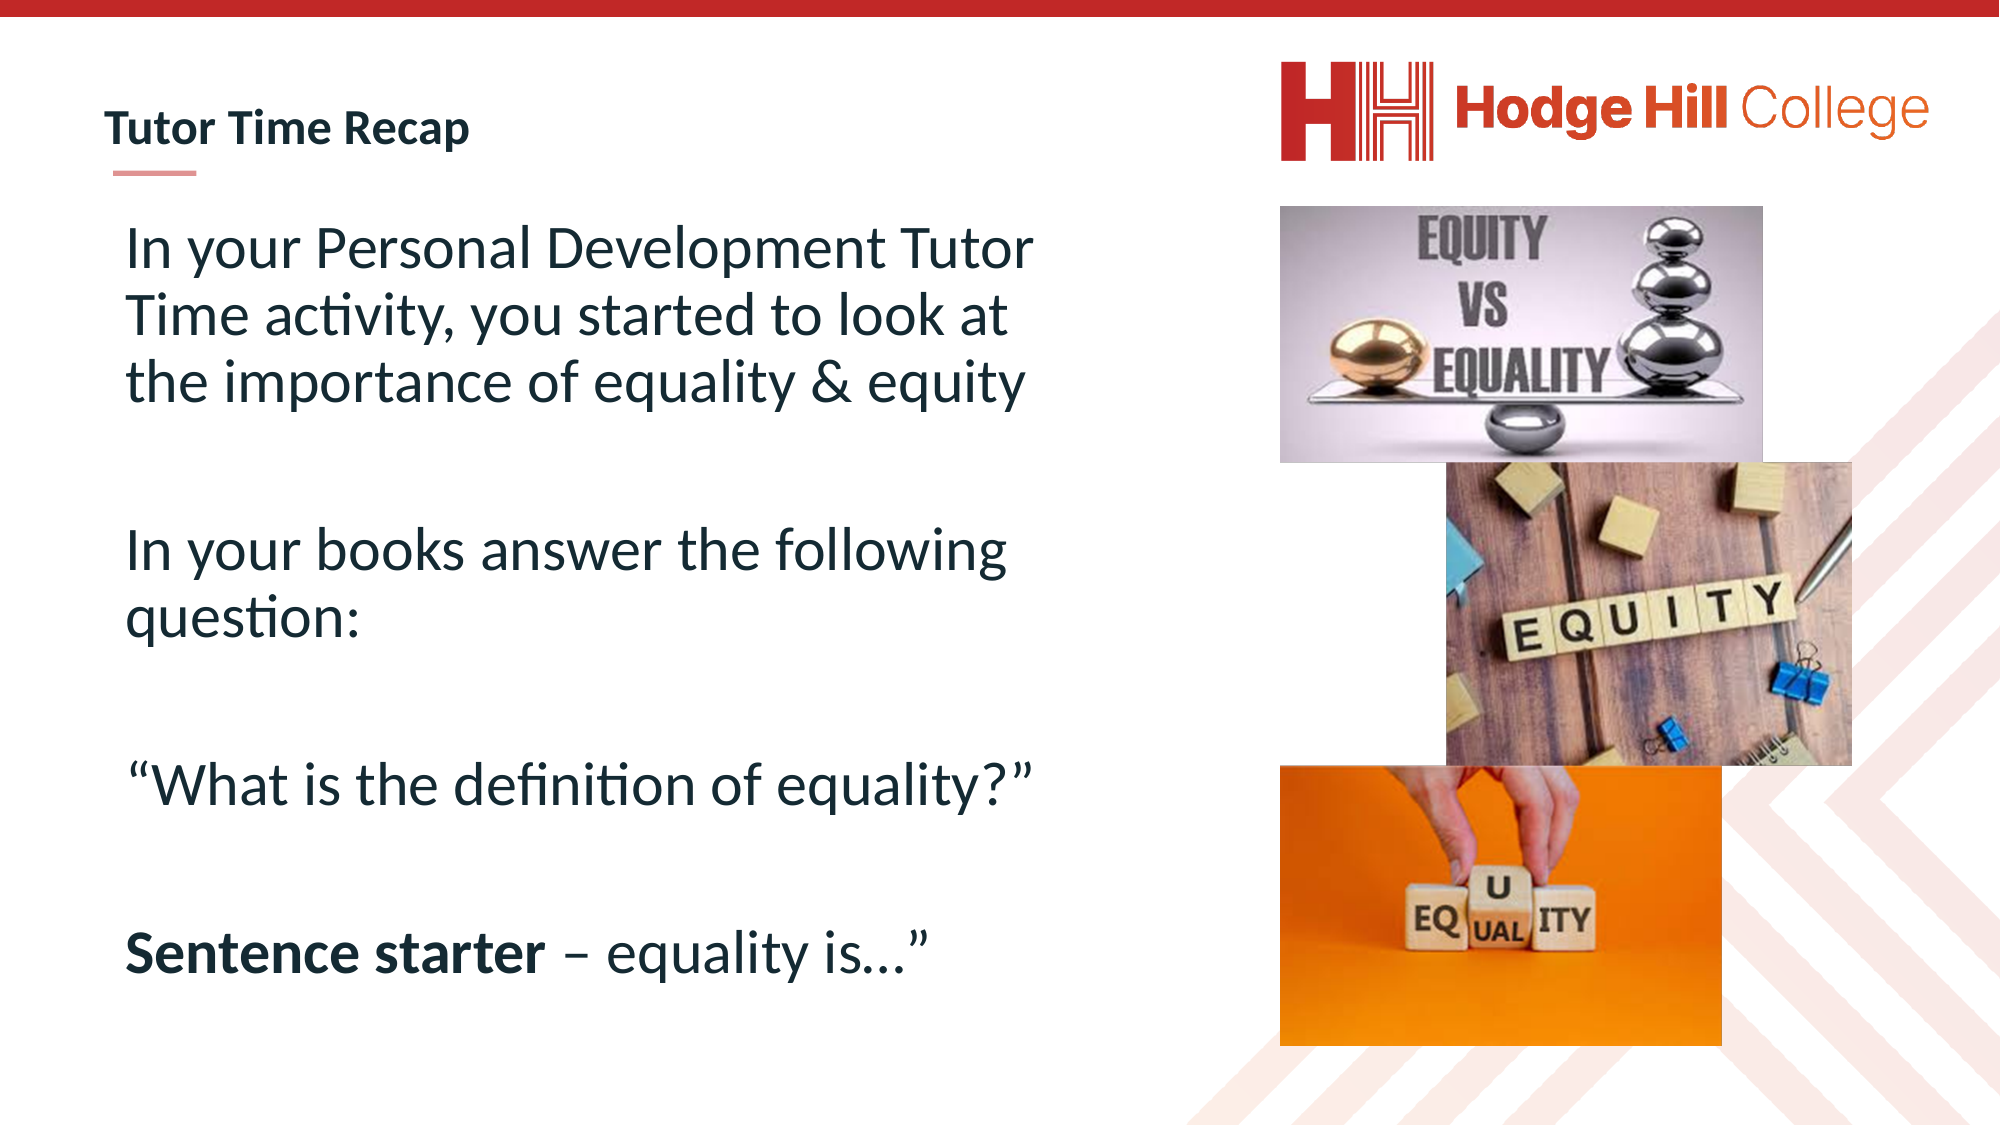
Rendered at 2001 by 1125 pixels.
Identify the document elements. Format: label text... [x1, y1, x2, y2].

title Tutor Time Recap [102, 29, 1091, 219]
picture [0, 0, 1999, 17]
list In your Personal Development Tutor Time activity, you started to look at the importance of equality & equity In your books answer the following question: “What is the definition of equality?” Sentence starter – equality is…” [110, 219, 1073, 1096]
picture [1073, 198, 2000, 1125]
picture [1280, 61, 1929, 161]
